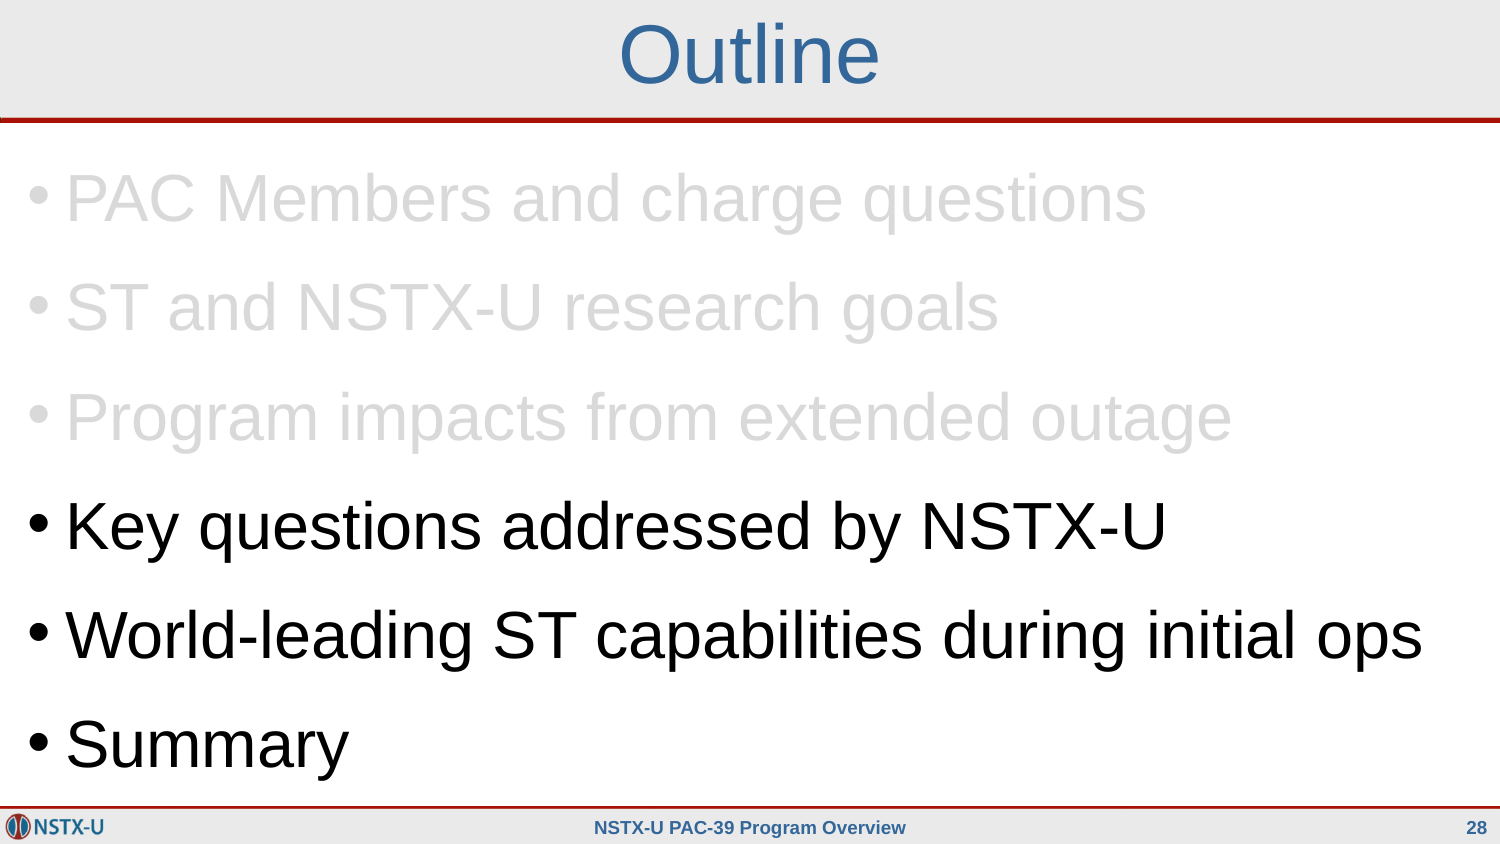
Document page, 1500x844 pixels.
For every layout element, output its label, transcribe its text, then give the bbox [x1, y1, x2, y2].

title Outline [0, 0, 1500, 119]
picture [0, 806, 1500, 844]
picture [0, 119, 1500, 123]
list PAC Members and charge questions ST and NSTX-U research goals Program impacts from extended outage Key questions addressed by NSTX-U World-leading ST capabilities during initial ops Summary [12, 131, 1488, 797]
